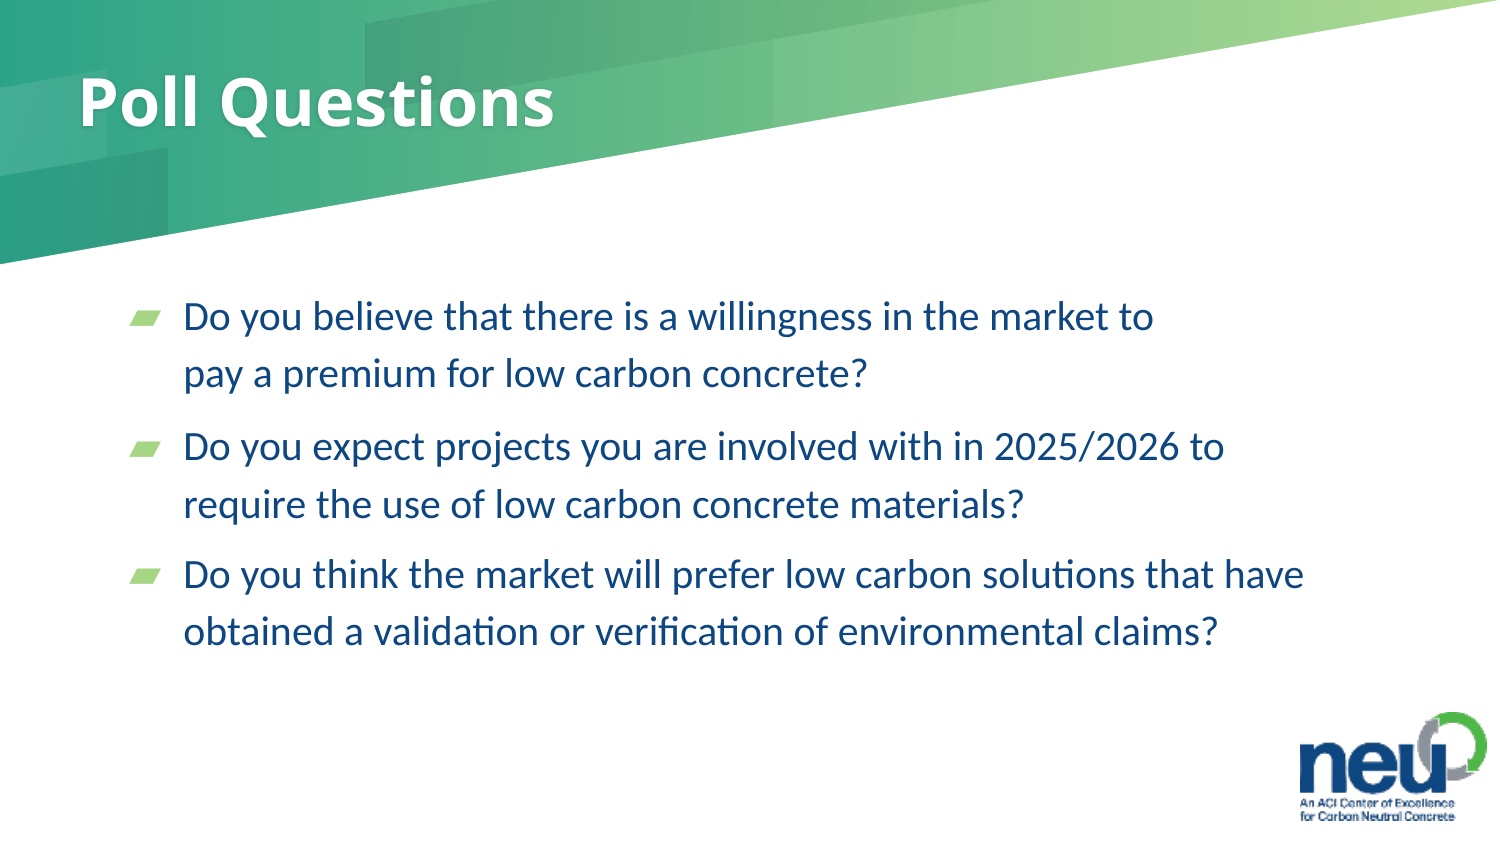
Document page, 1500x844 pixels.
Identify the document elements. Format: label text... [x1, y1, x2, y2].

picture [1300, 712, 1487, 821]
list Do you believe that there is a willingness in the market to pay a premium for low carbon concrete? [108, 280, 1165, 411]
title Poll Questions [77, 35, 611, 174]
text_box Do you expect projects you are involved with in 2025/2026 to require the use of low carbon concrete materials? Do you think the market will prefer low carbon solutions that have obtained a validation or verification of environmental claims? [108, 411, 1320, 607]
